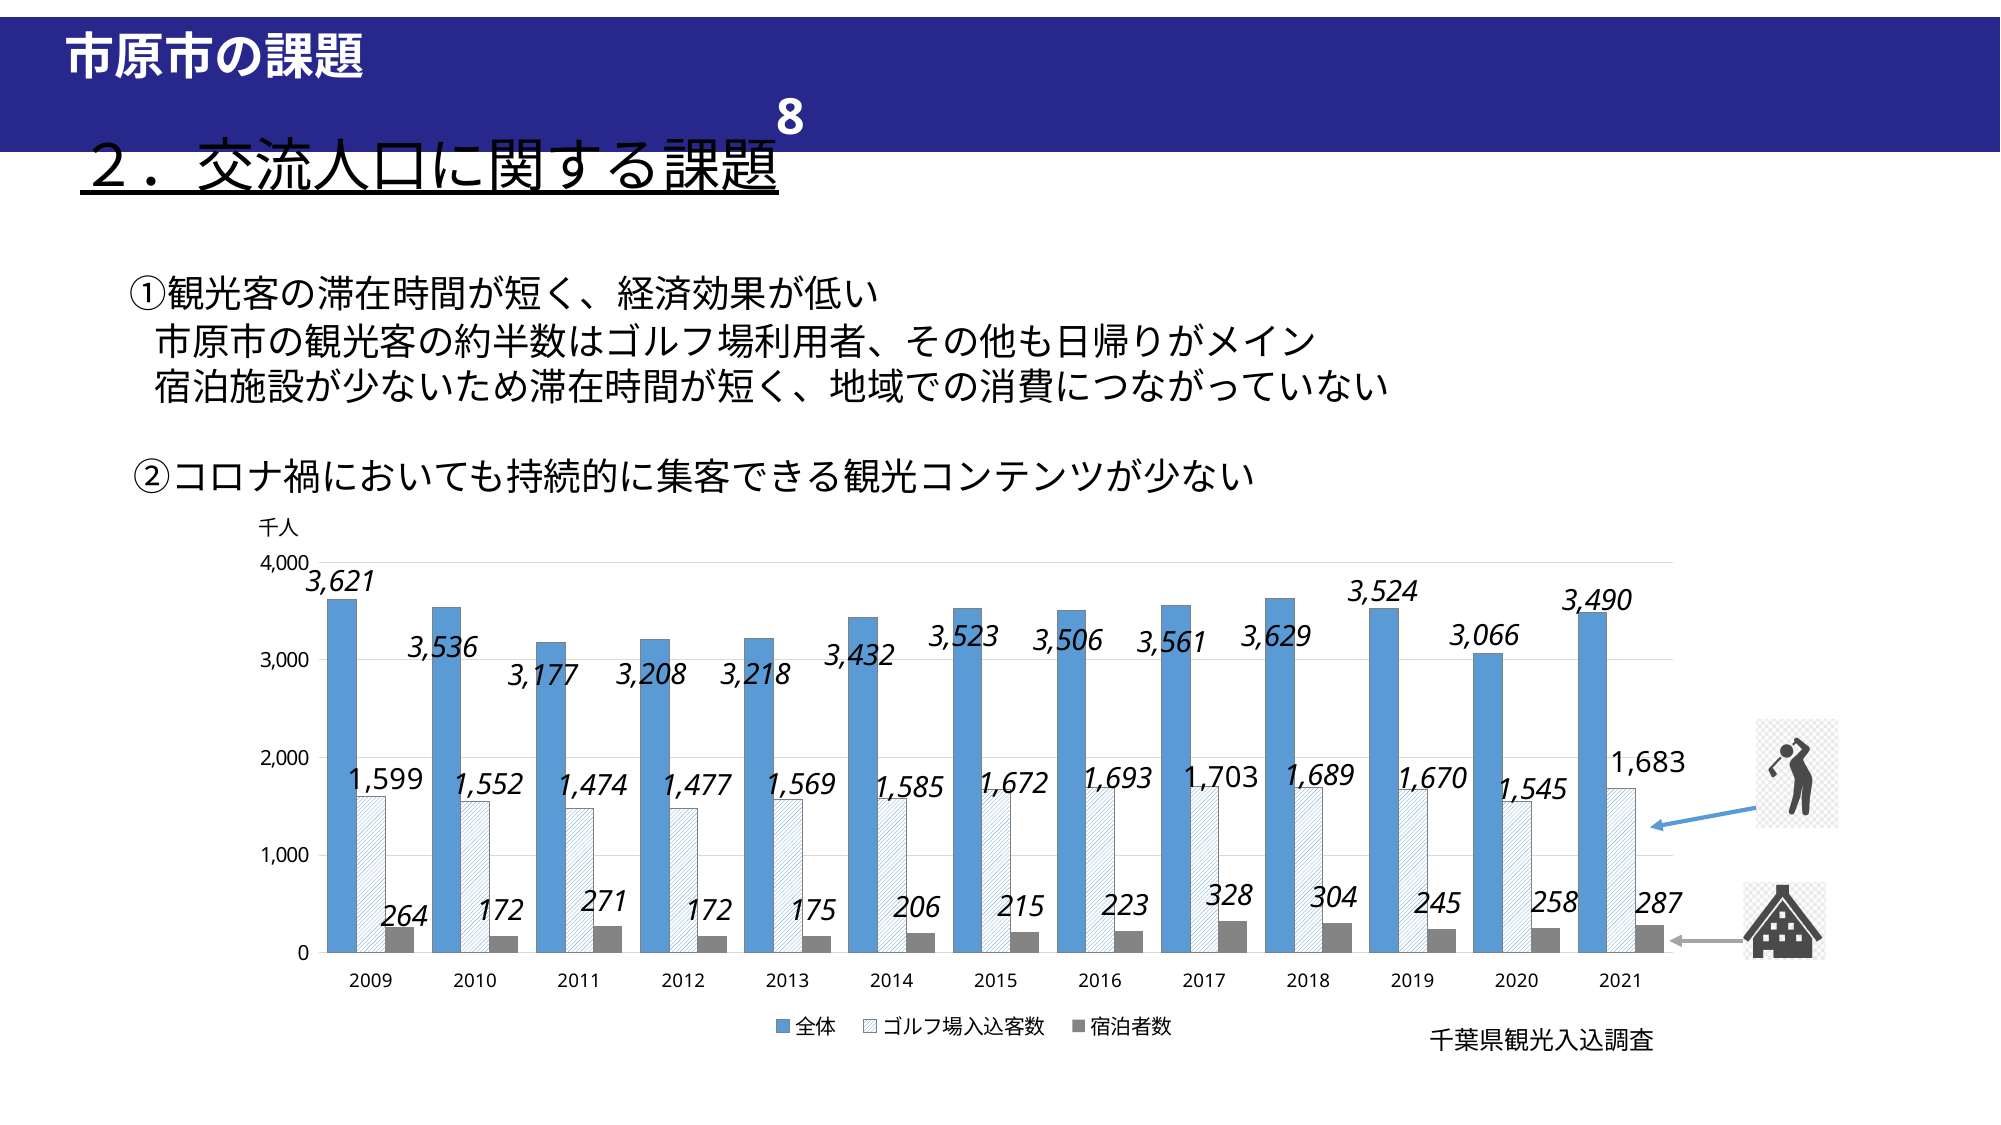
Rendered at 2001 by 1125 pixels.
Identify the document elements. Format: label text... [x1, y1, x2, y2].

chart [243, 509, 1717, 1073]
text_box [1649, 807, 1757, 828]
picture [1756, 719, 1839, 828]
text_box ２．交流人口に関する課題 ①観光客の滞在時間が短く、経済効果が低い 市原市の観光客の約半数はゴルフ場利用者、その他も日帰りがメイン 宿泊施設が少ないため滞在時間が短く、地域での消費につながっていない ②コロナ禍においても持続的に集客できる観光コンテンツが少ない [64, 120, 1936, 506]
text_box 市原市の課題 8 [0, 17, 2000, 152]
picture [1743, 882, 1826, 960]
